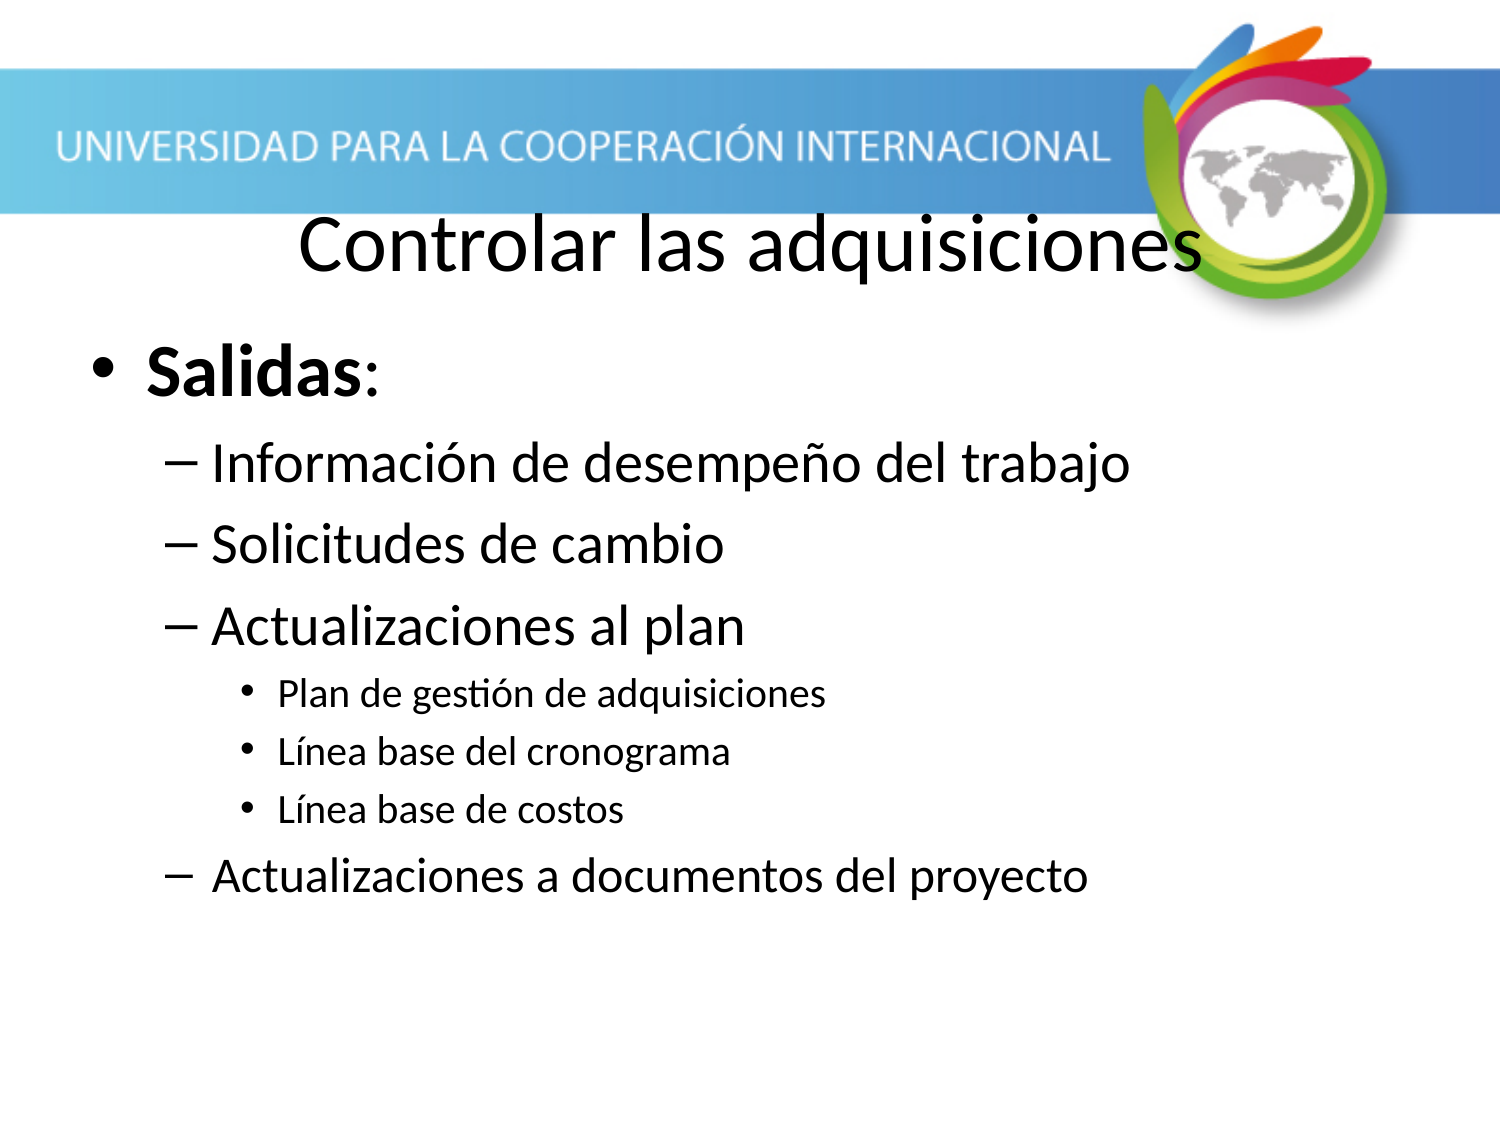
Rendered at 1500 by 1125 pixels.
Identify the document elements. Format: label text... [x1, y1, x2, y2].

list Salidas: Información de desempeño del trabajo Solicitudes de cambio Actualizaciones al plan Plan de gestión de adquisiciones Línea base del cronograma Línea base de costos Actualizaciones a documentos del proyecto [74, 314, 1426, 1071]
title Controlar las adquisiciones [76, 196, 1428, 280]
picture [0, 0, 1500, 1125]
